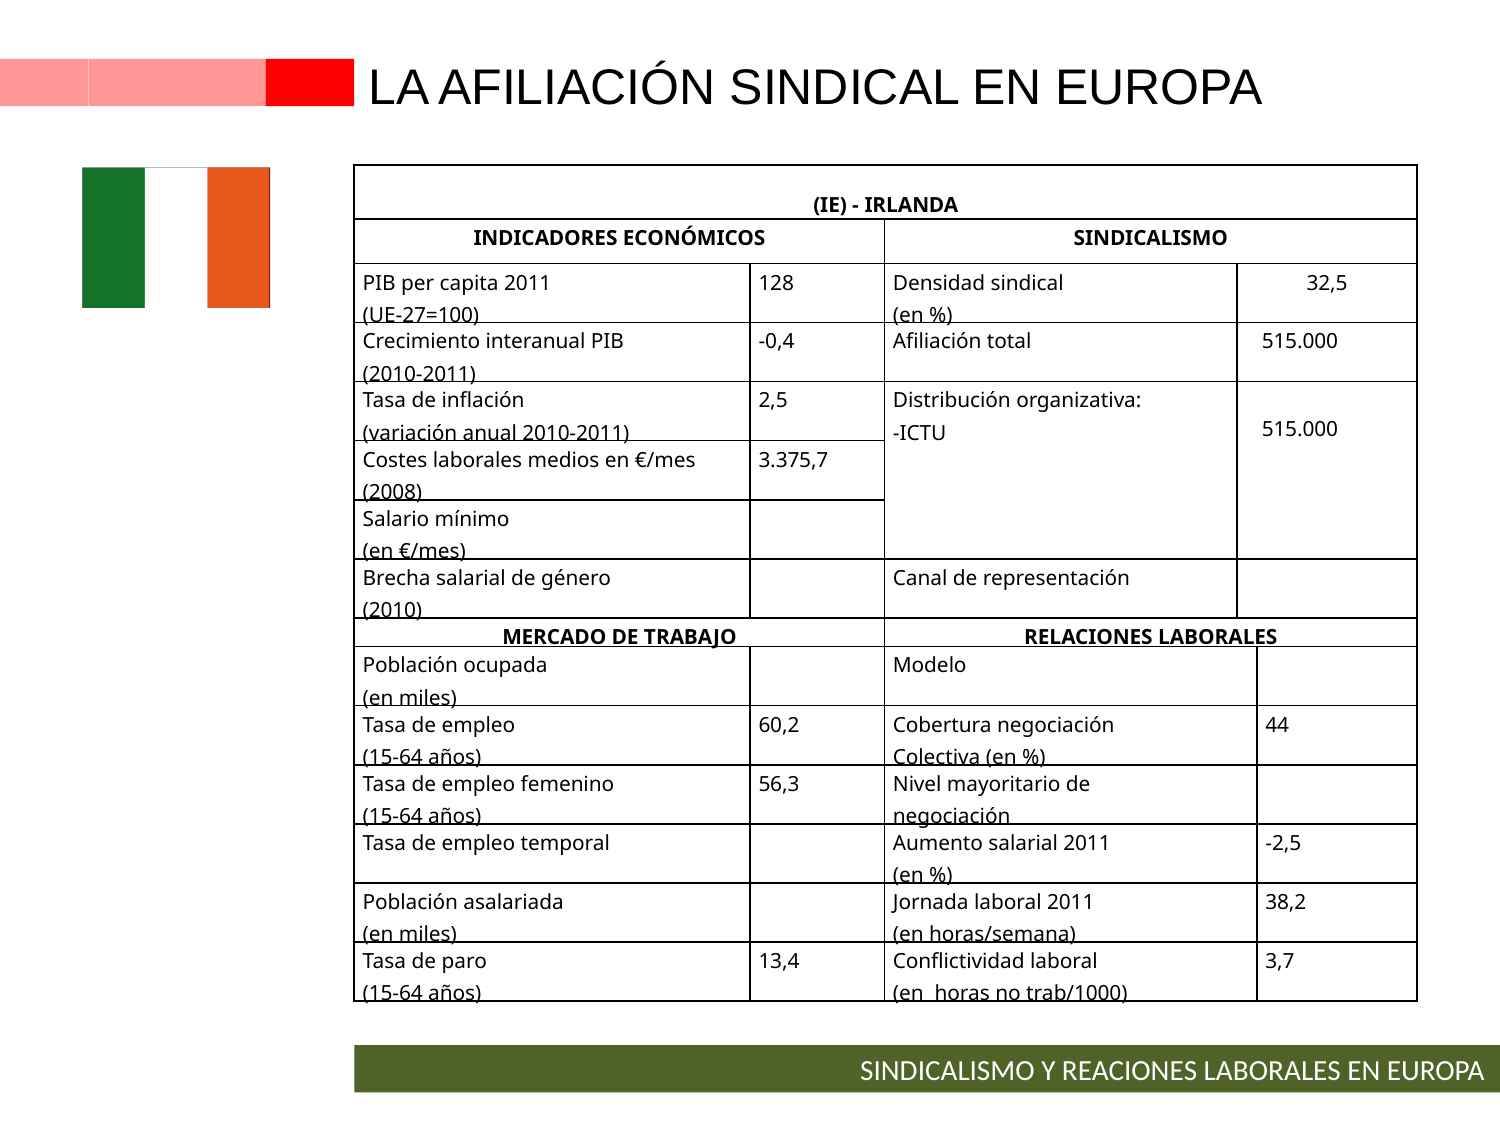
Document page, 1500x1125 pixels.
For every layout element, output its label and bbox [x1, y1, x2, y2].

text_box [0, 0, 1500, 122]
table_cell [355, 560, 749, 617]
table_cell [885, 766, 1256, 823]
table_cell [1258, 884, 1416, 941]
table_cell [885, 264, 1236, 322]
table_cell [885, 825, 1256, 882]
table_cell [885, 706, 1256, 764]
table_cell [1258, 706, 1416, 764]
table_cell [1238, 560, 1416, 617]
table_cell [1238, 382, 1416, 558]
table_cell [1258, 647, 1416, 705]
table_cell [751, 766, 884, 823]
table_cell [885, 560, 1236, 617]
table_cell [751, 323, 884, 381]
table_cell [1258, 825, 1416, 882]
table_cell [1258, 766, 1416, 823]
table_cell [355, 220, 884, 263]
table_cell [751, 382, 884, 440]
table_cell [751, 825, 884, 882]
table_cell [885, 323, 1236, 381]
picture [76, 165, 278, 308]
table_cell [751, 884, 884, 941]
table_cell [355, 706, 749, 764]
table_cell [1238, 323, 1416, 381]
table_cell [355, 441, 749, 499]
table_cell [751, 647, 884, 705]
table_cell [751, 441, 884, 499]
table_cell [355, 619, 884, 646]
table_cell [751, 501, 884, 558]
table_cell [355, 501, 749, 558]
table_cell [355, 382, 749, 440]
table_cell [751, 264, 884, 322]
table_cell [885, 382, 1236, 558]
table_cell [355, 766, 749, 823]
table_cell [355, 943, 749, 1000]
table_cell [1238, 264, 1416, 322]
table_cell [355, 264, 749, 322]
text_box [352, 1043, 1500, 1094]
table_header [355, 166, 1416, 218]
table_cell [751, 943, 884, 1000]
table_cell [751, 706, 884, 764]
table_cell [355, 323, 749, 381]
table_cell [885, 220, 1416, 263]
table_cell [885, 943, 1256, 1000]
table_cell [751, 560, 884, 617]
table_cell [355, 825, 749, 882]
table_cell [1258, 943, 1416, 1000]
table_cell [885, 619, 1416, 646]
table_cell [885, 647, 1256, 705]
table_cell [355, 884, 749, 941]
table_cell [885, 884, 1256, 941]
table_cell [355, 647, 749, 705]
